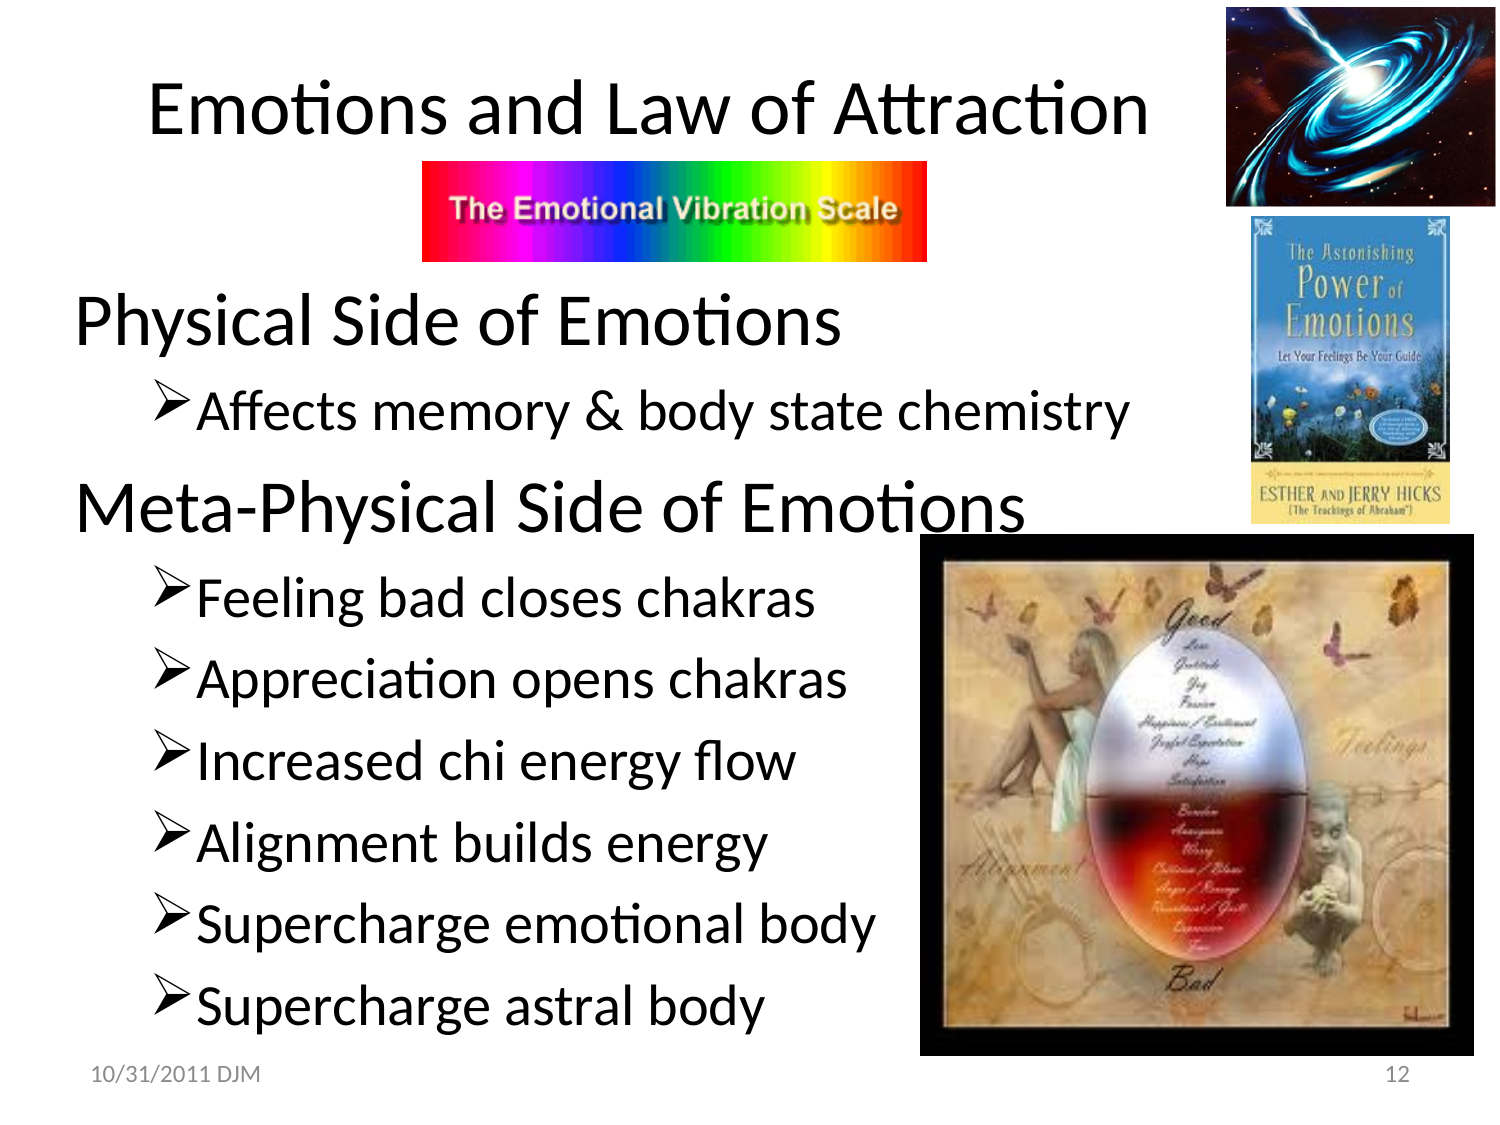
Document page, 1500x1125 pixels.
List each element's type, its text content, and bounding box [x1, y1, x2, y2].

list Physical Side of Emotions Affects memory & body state chemistry Meta-Physical Side of Emotions Feeling bad closes chakras Appreciation opens chakras Increased chi energy flow Alignment builds energy Supercharge emotional body Supercharge astral body [59, 263, 1249, 1056]
picture [1251, 215, 1450, 524]
picture [1225, 6, 1496, 207]
picture [422, 161, 928, 262]
slide_number 12 [1074, 1064, 1425, 1103]
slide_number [75, 1042, 425, 1103]
picture [920, 534, 1475, 1056]
title Emotions and Law of Attraction [75, 12, 1225, 194]
